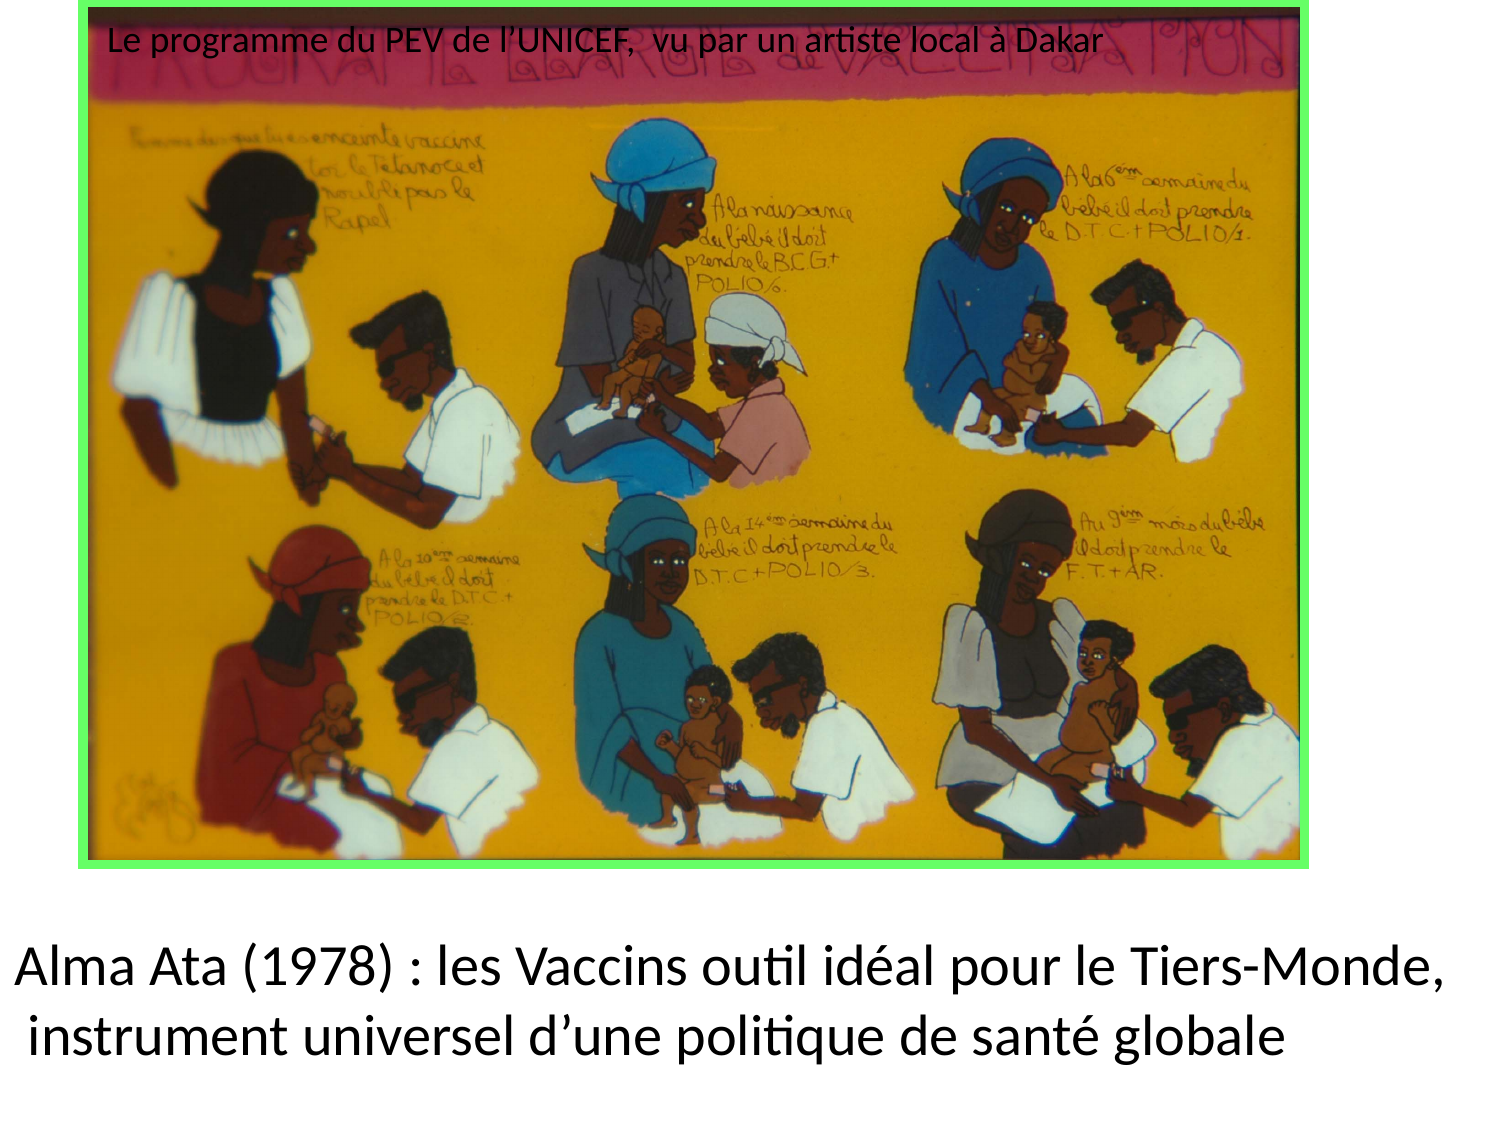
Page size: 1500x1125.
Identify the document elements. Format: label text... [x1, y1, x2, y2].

text_box Alma Ata (1978) : les Vaccins outil idéal pour le Tiers-Monde, instrument universel d’une politique de santé globale [0, 919, 1500, 1075]
picture [87, 6, 1301, 860]
